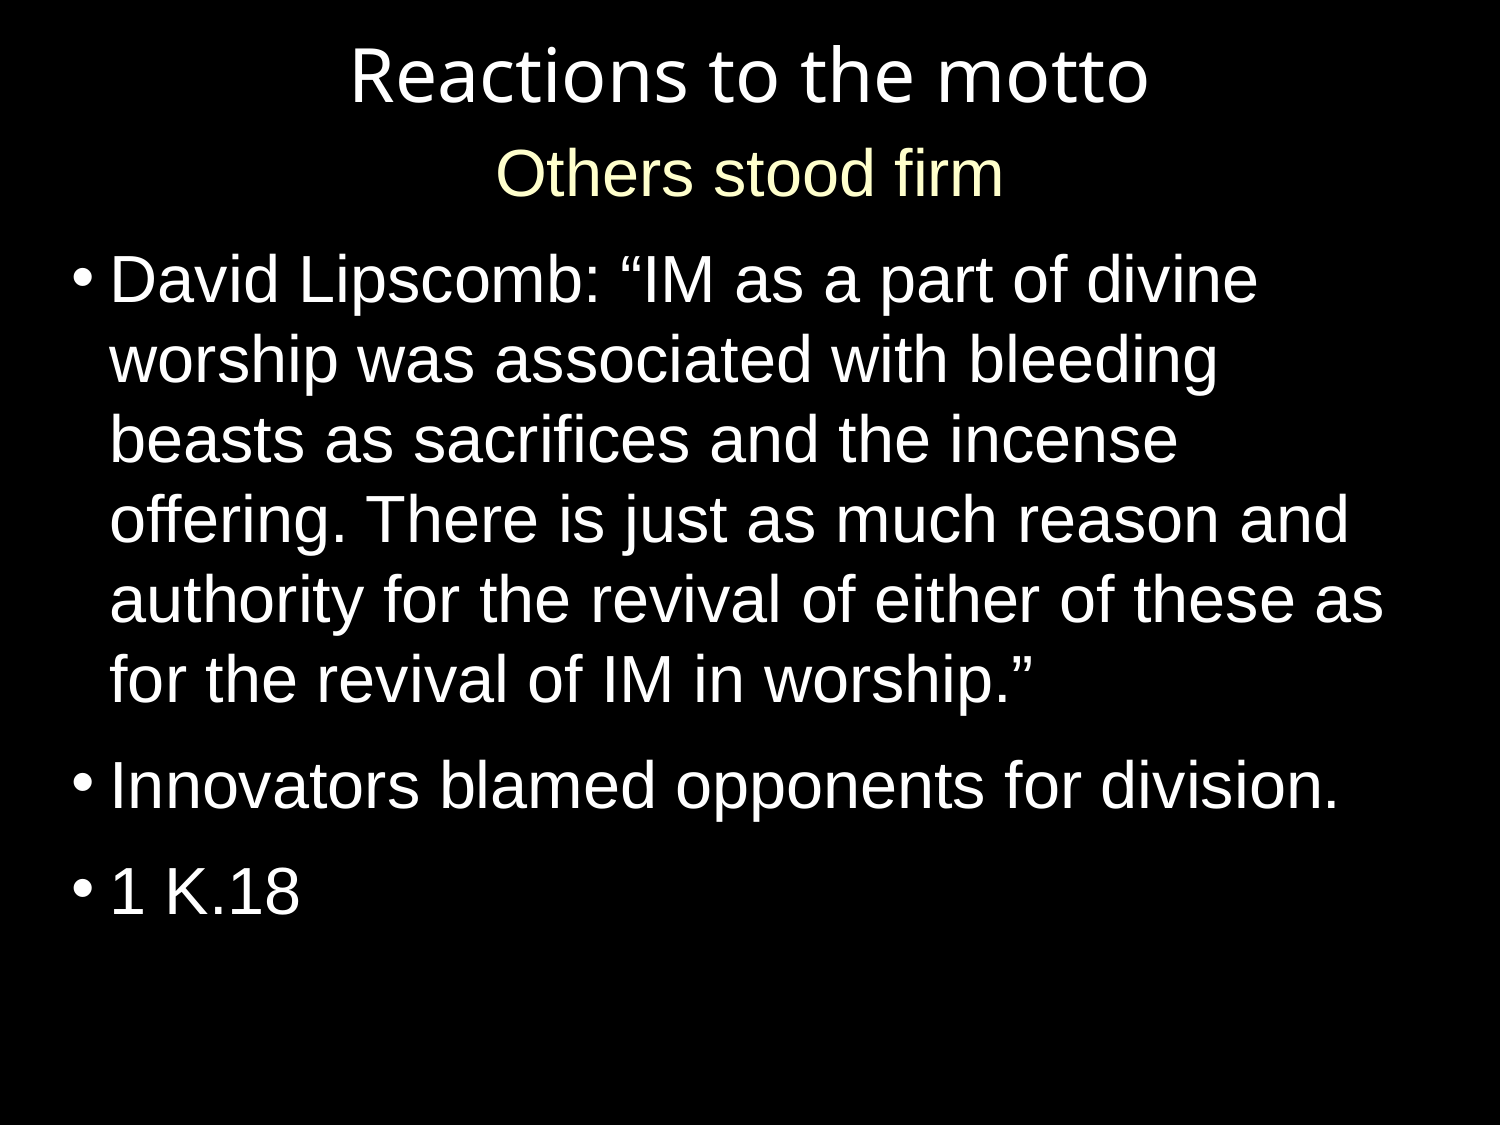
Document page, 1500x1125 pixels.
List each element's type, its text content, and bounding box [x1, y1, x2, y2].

list Others stood firm David Lipscomb: “IM as a part of divine worship was associated with bleeding beasts as sacrifices and the incense offering. There is just as much reason and authority for the revival of either of these as for the revival of IM in worship.” Innovators blamed opponents for division. 1 K.18 [56, 122, 1445, 1075]
title Reactions to the motto [75, 22, 1425, 122]
